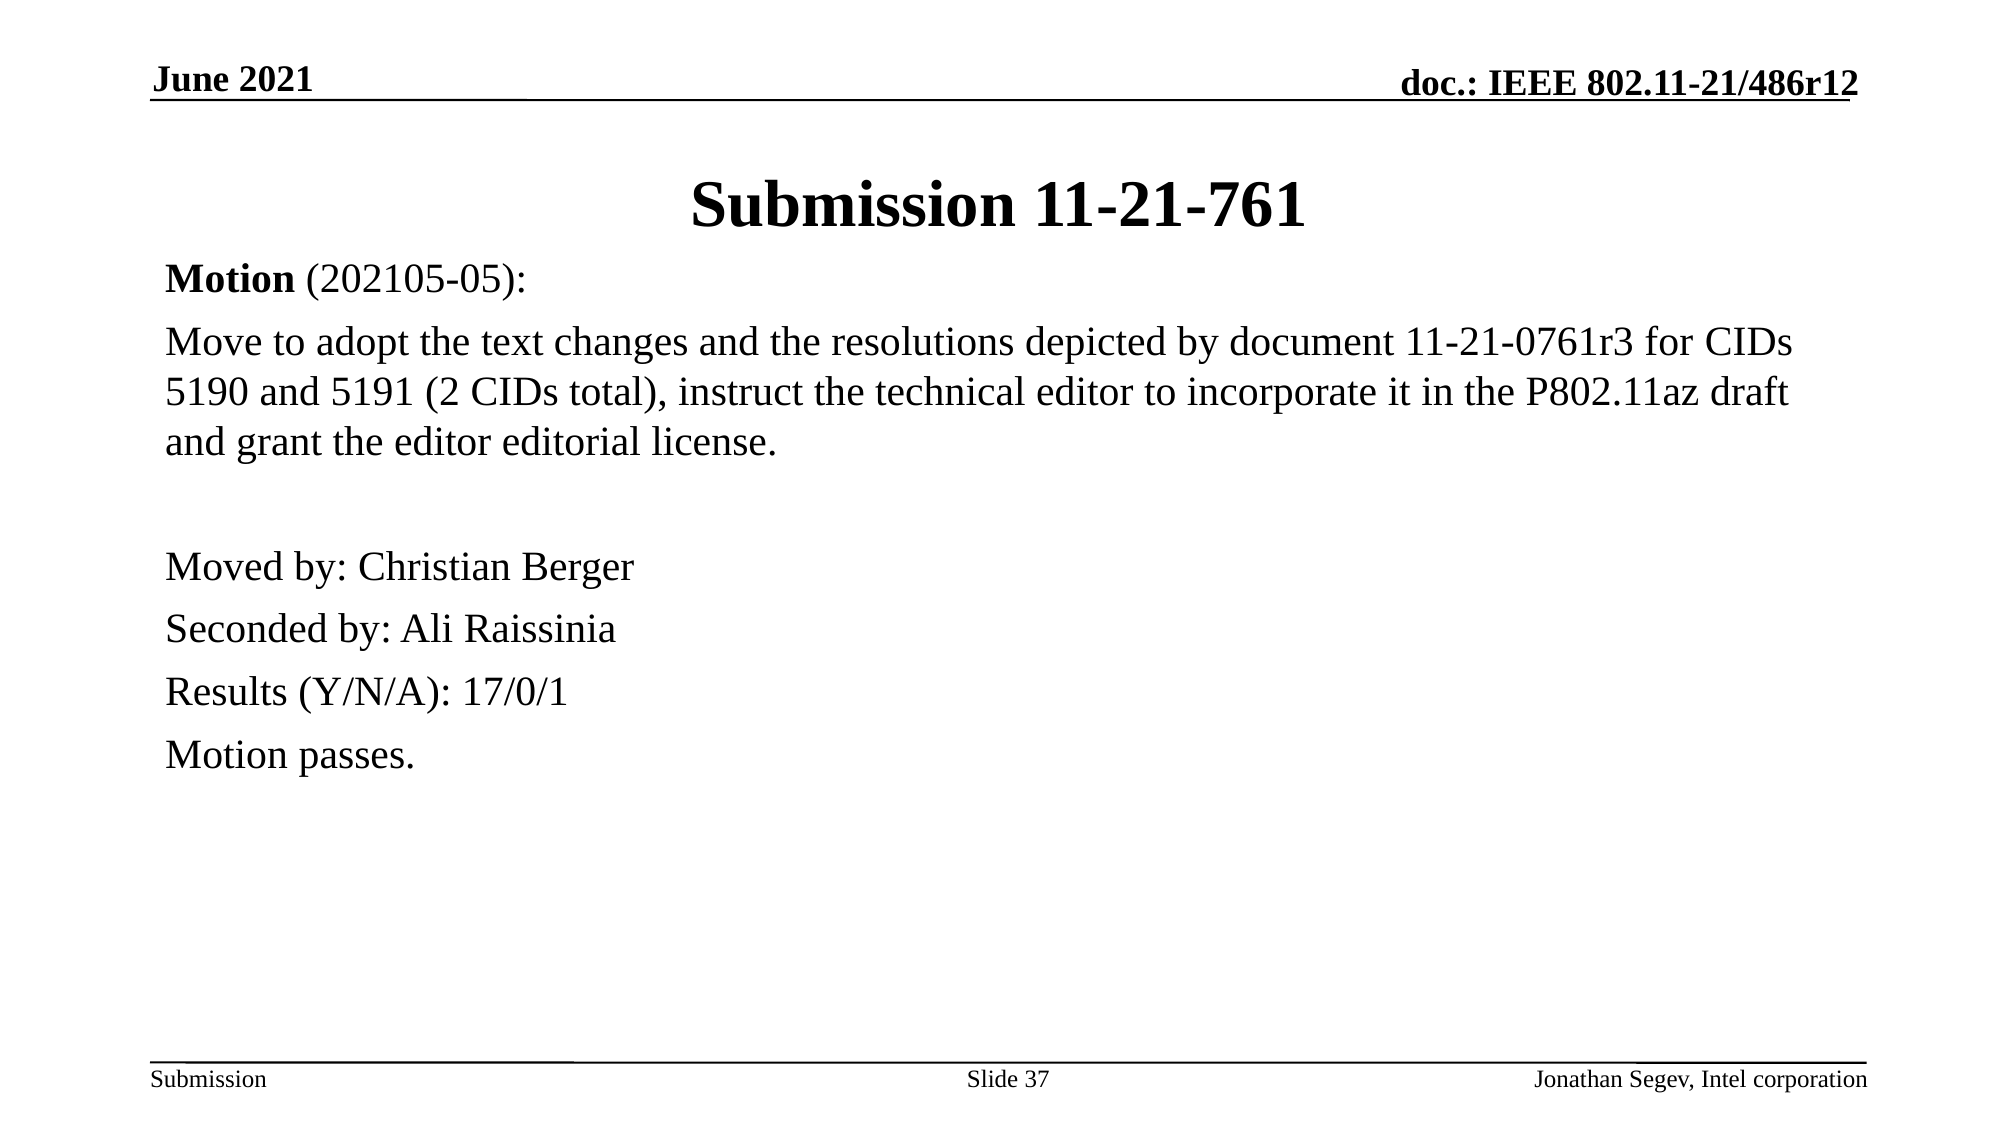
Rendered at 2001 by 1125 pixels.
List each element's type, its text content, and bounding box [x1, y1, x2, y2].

title Submission 11-21-761 [149, 112, 1850, 243]
slide_number Slide 37 [950, 1061, 1067, 1123]
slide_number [152, 54, 563, 100]
list Motion (202105-05): Move to adopt the text changes and the resolutions depicted by document 11-21-0761r3 for CIDs 5190 and 5191 (2 CIDs total), instruct the technical editor to incorporate it in the P802.11az draft and grant the editor editorial license. Moved by: Christian Berger Seconded by: Ali Raissinia Results (Y/N/A): 17/0/1 Motion passes. [149, 243, 1850, 1000]
footer Jonathan Segev, Intel corporation [1171, 1061, 1869, 1093]
